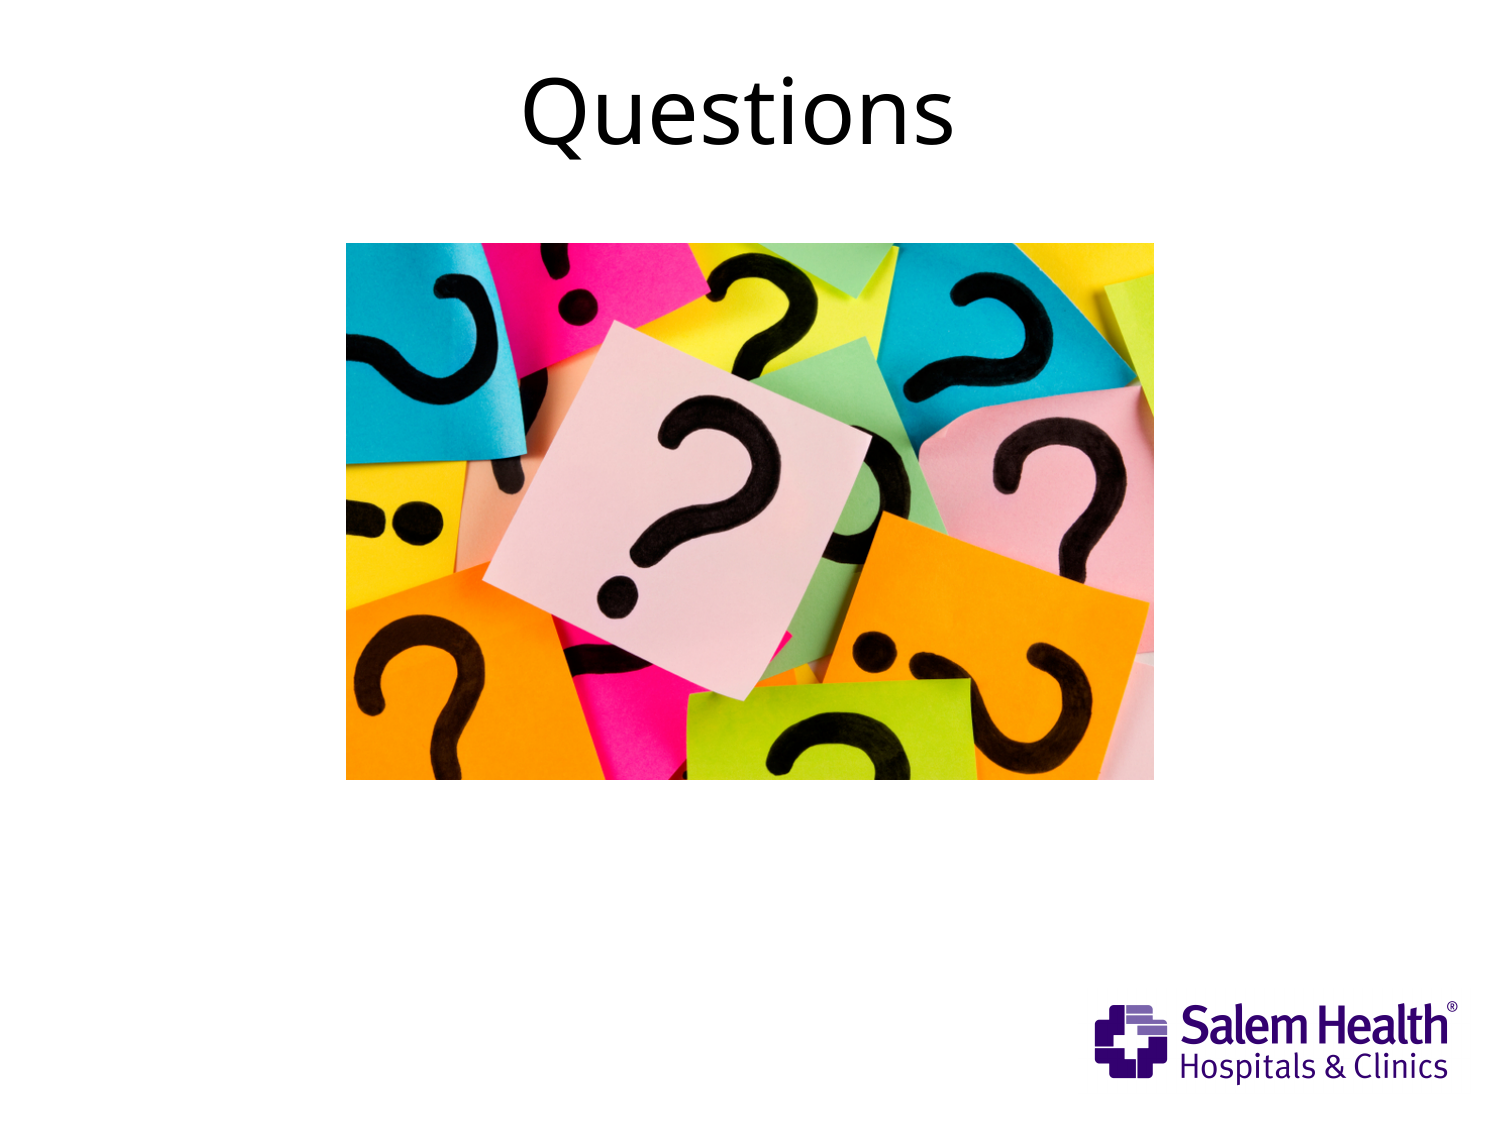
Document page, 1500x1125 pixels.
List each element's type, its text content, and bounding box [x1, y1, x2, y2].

title Questions [75, 45, 1425, 233]
picture [1078, 988, 1471, 1094]
picture [346, 243, 1154, 781]
